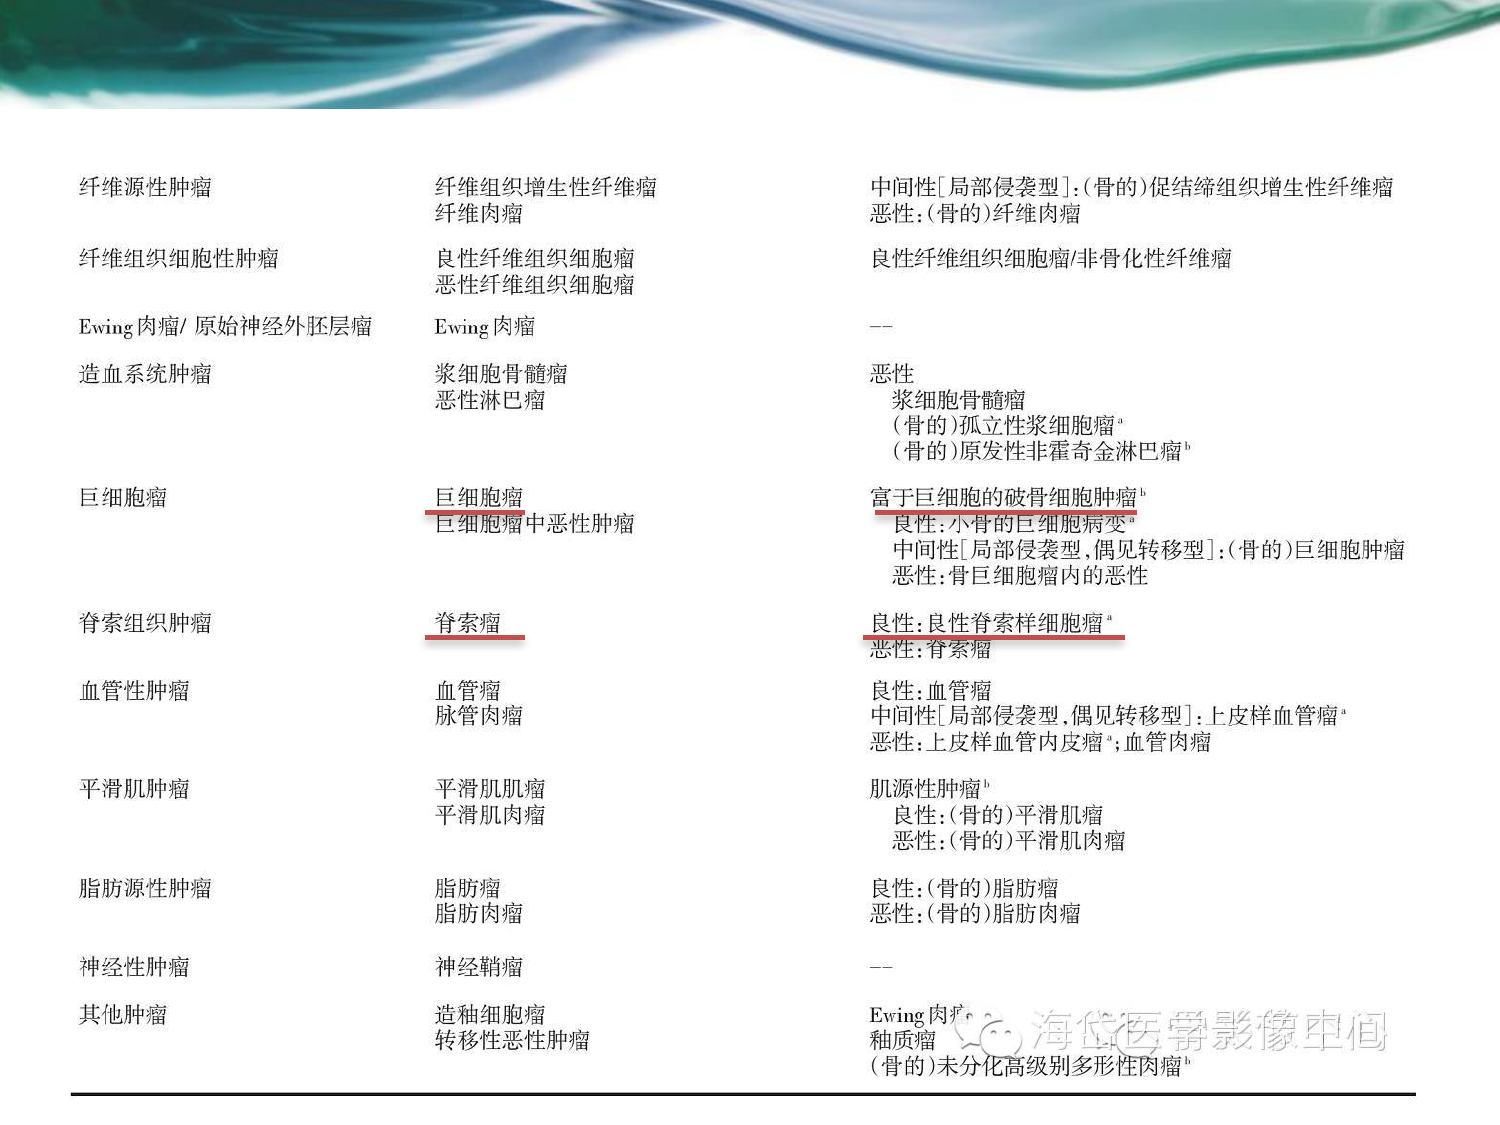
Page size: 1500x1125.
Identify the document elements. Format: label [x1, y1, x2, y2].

picture [0, 0, 1500, 109]
list [60, 146, 1440, 1101]
